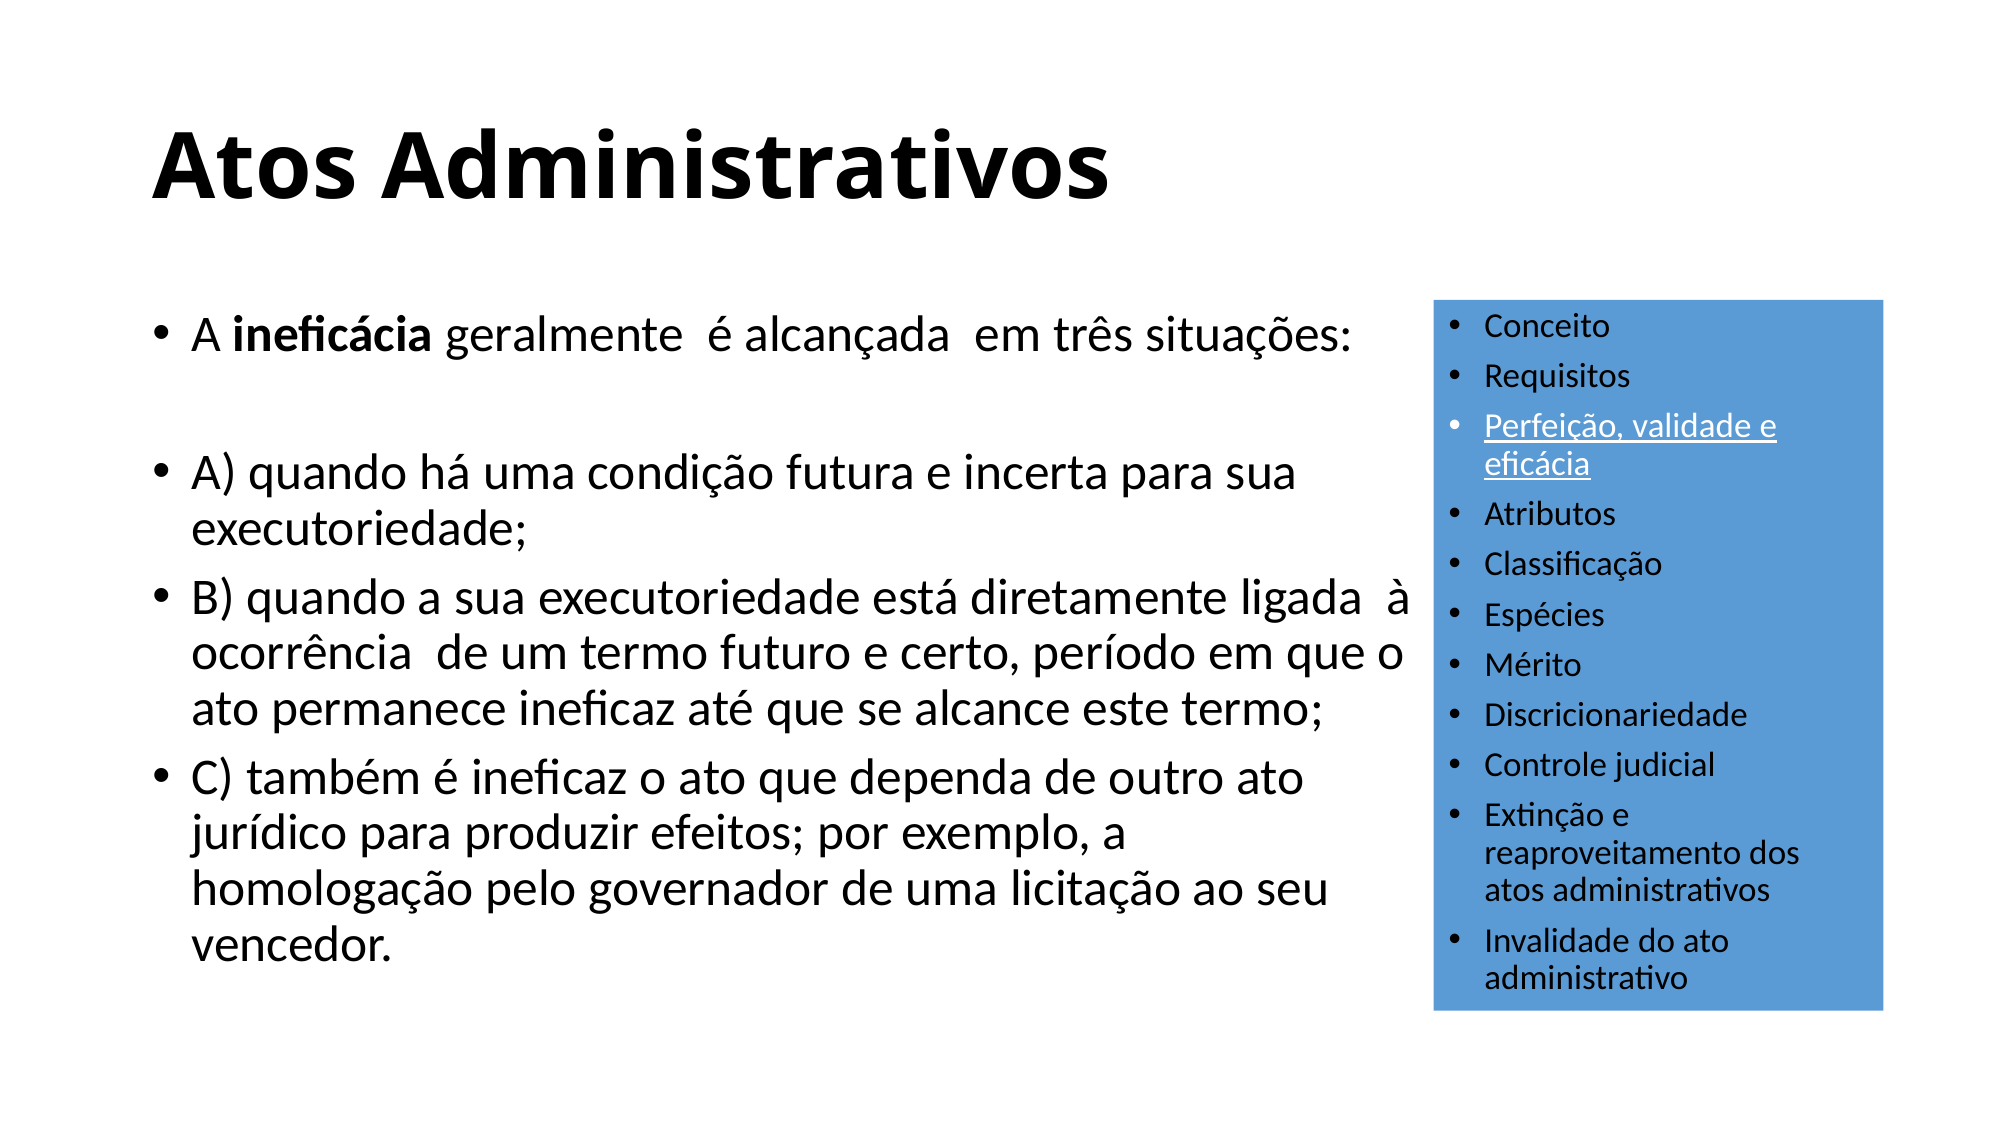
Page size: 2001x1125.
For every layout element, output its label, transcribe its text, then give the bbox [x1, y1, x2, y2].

title Atos Administrativos [137, 59, 1863, 278]
list Conceito Requisitos Perfeição, validade e eficácia Atributos Classificação Espécies Mérito Discricionariedade Controle judicial Extinção e reaproveitamento dos atos administrativos Invalidade do ato administrativo [1433, 299, 1884, 1011]
list A ineficácia geralmente é alcançada em três situações: A) quando há uma condição futura e incerta para sua executoriedade; B) quando a sua executoriedade está diretamente ligada à ocorrência de um termo futuro e certo, período em que o ato permanece ineficaz até que se alcance este termo; C) também é ineficaz o ato que dependa de outro ato jurídico para produzir efeitos; por exemplo, a homologação pelo governador de uma licitação ao seu vencedor. [137, 299, 1433, 1014]
